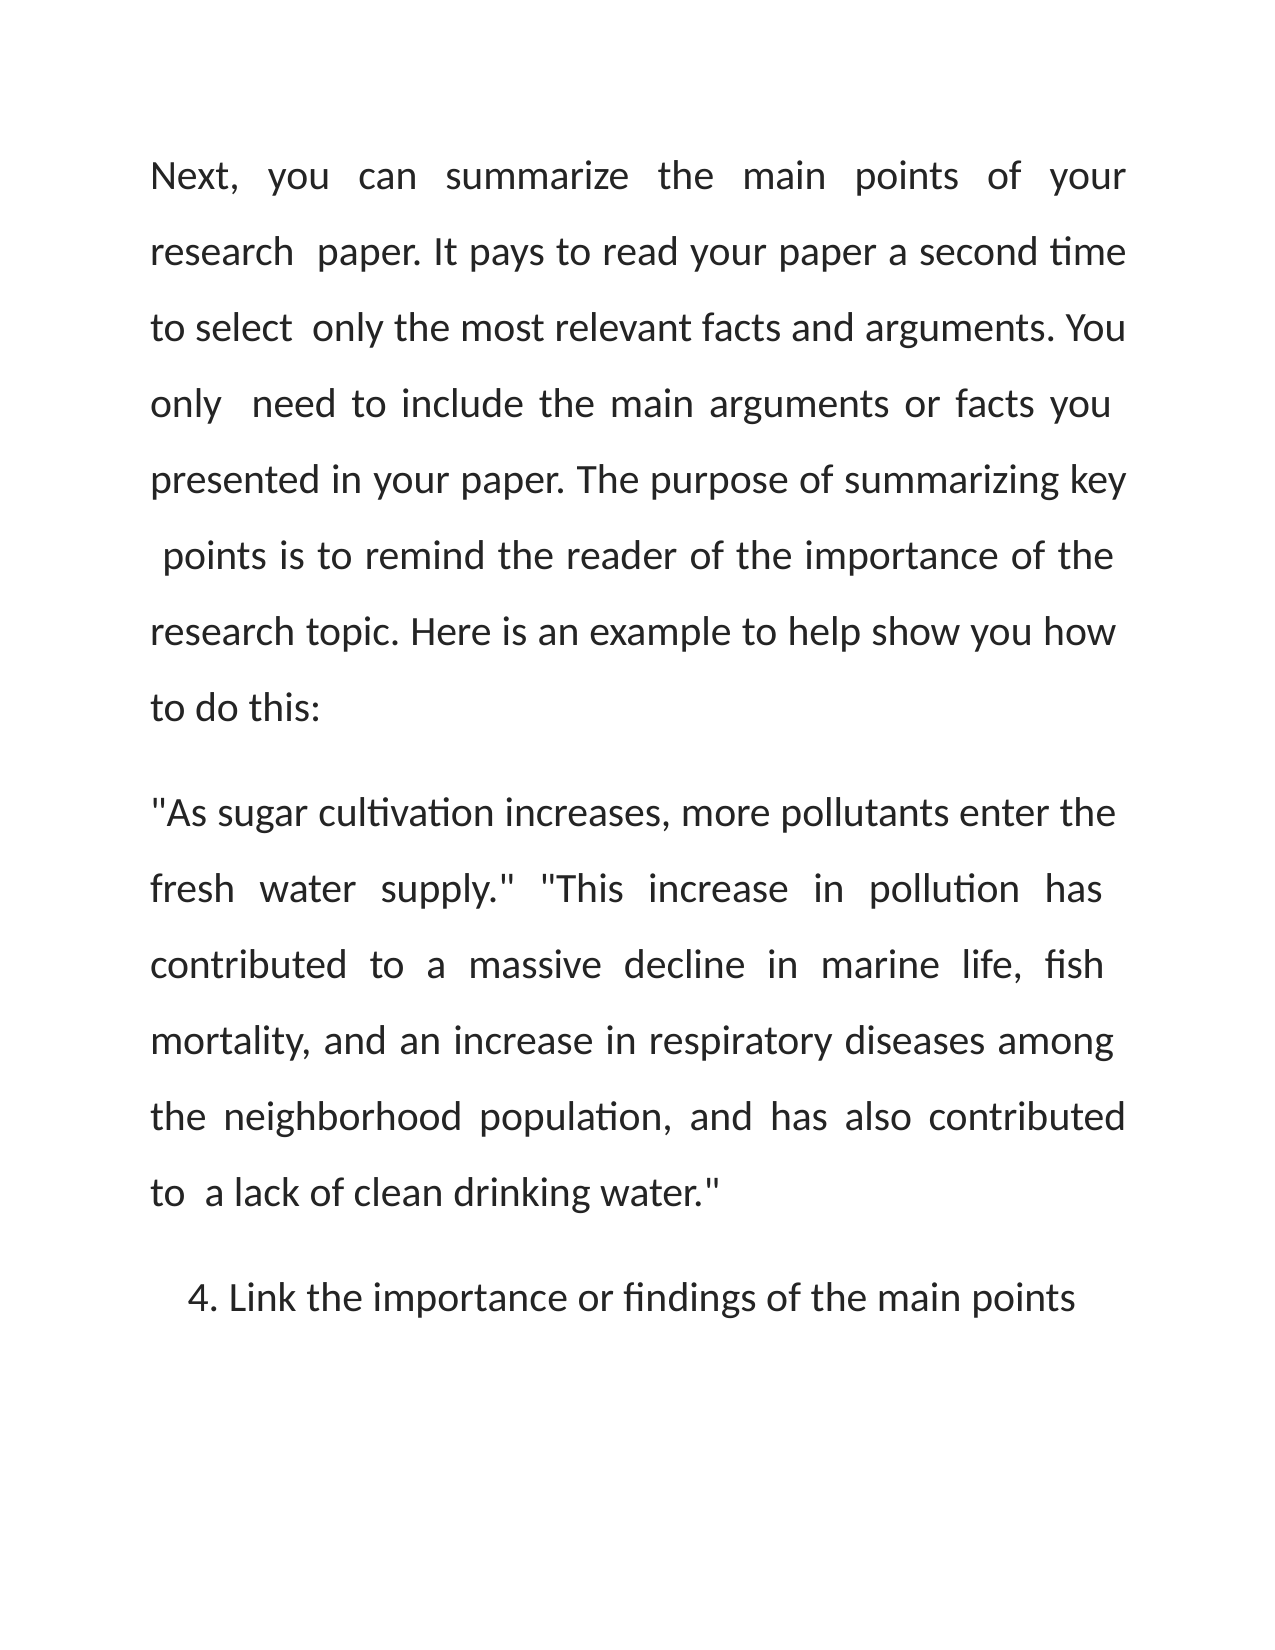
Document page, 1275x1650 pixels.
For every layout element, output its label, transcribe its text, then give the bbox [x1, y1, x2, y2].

text_box Next, you can summarize the main points of your research paper. It pays to read your paper a second time to select only the most relevant facts and arguments. You only need to include the main arguments or facts you presented in your paper. The purpose of summarizing key points is to remind the reader of the importance of the research topic. Here is an example to help show you how to do this: "As sugar cultivation increases, more pollutants enter the fresh water supply." "This increase in pollution has contributed to a massive decline in marine life, fish mortality, and an increase in respiratory diseases among the neighborhood population, and has also contributed to a lack of clean drinking water." 4. Link the importance or findings of the main points [147, 119, 1128, 1320]
